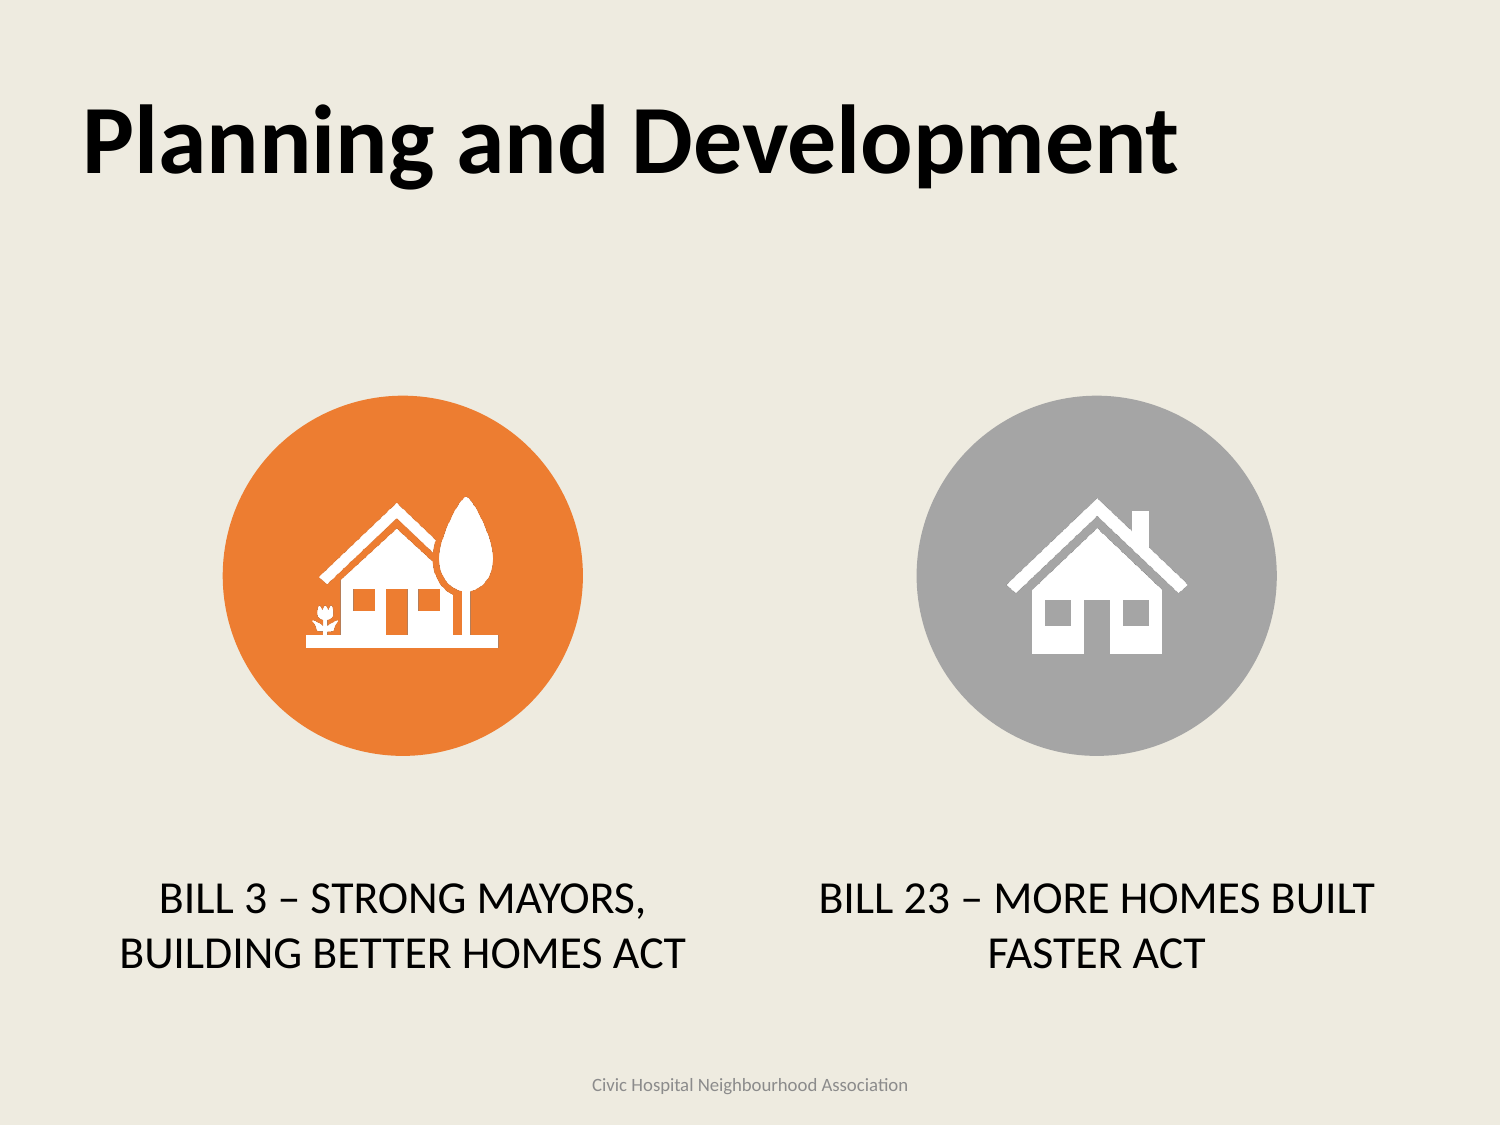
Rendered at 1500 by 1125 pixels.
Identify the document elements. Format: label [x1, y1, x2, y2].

list [67, 349, 1433, 1033]
text_box [0, 0, 1500, 1125]
